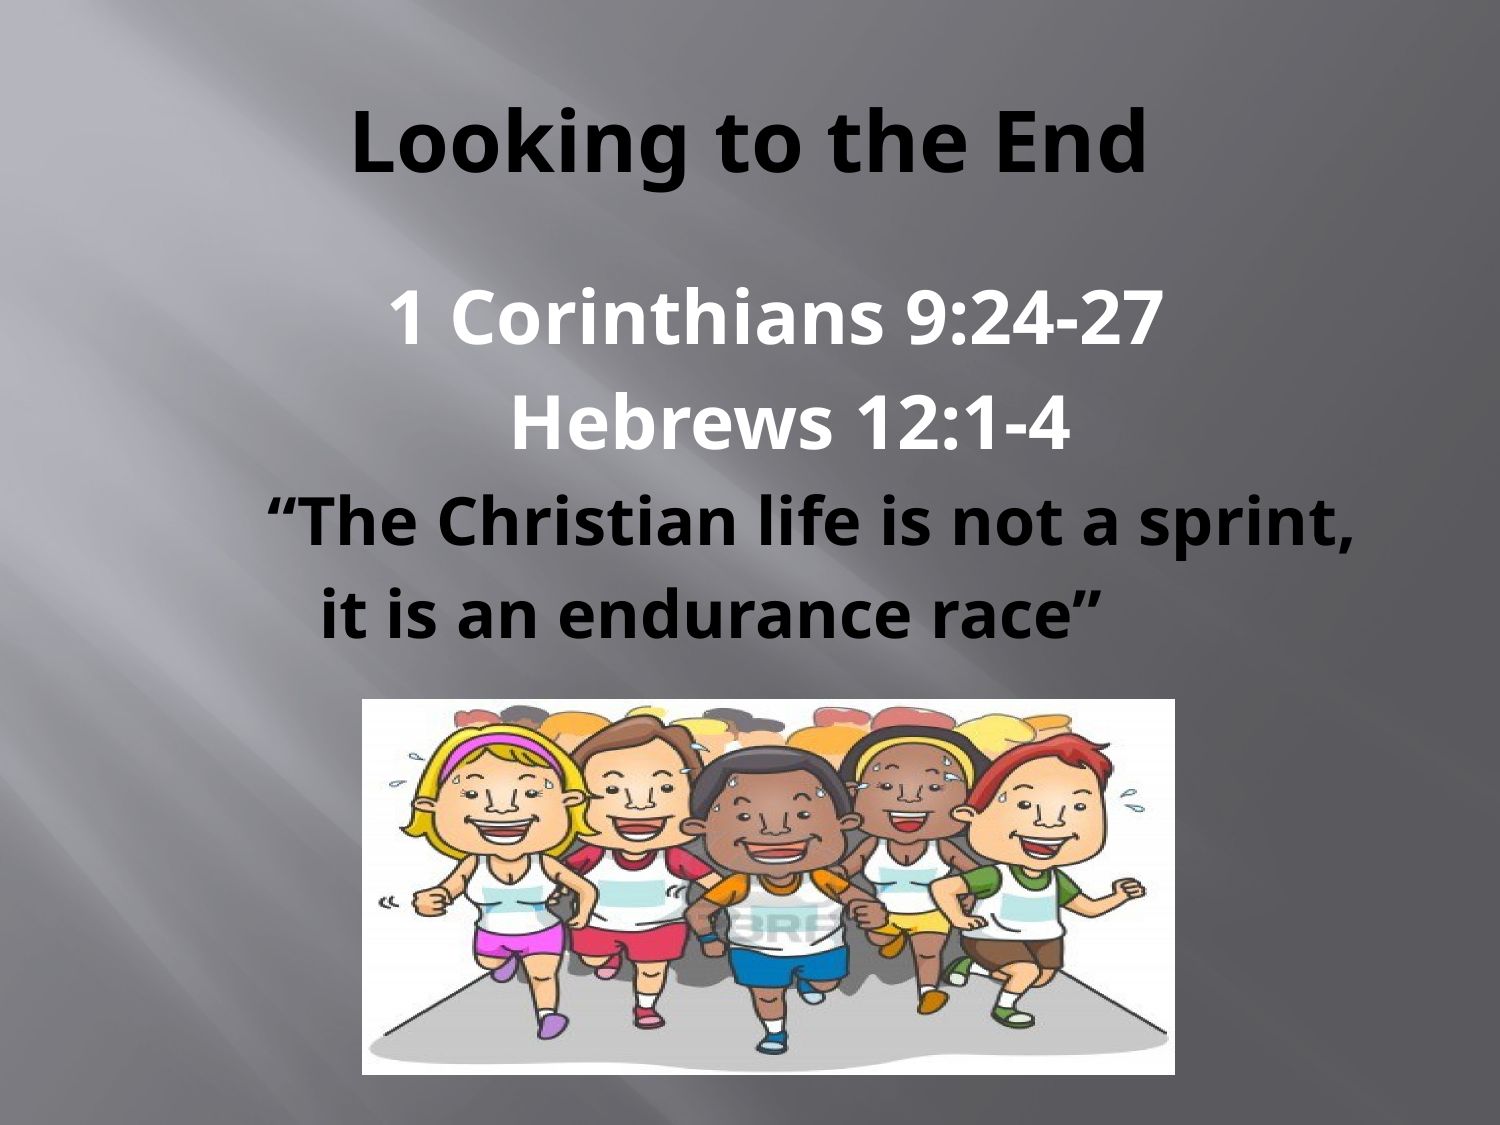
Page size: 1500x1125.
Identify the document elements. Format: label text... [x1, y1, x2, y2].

title Looking to the End [75, 45, 1425, 233]
list 1 Corinthians 9:24-27 Hebrews 12:1-4 “The Christian life is not a sprint, it is an endurance race” [75, 262, 1425, 1035]
picture [362, 699, 1176, 1076]
